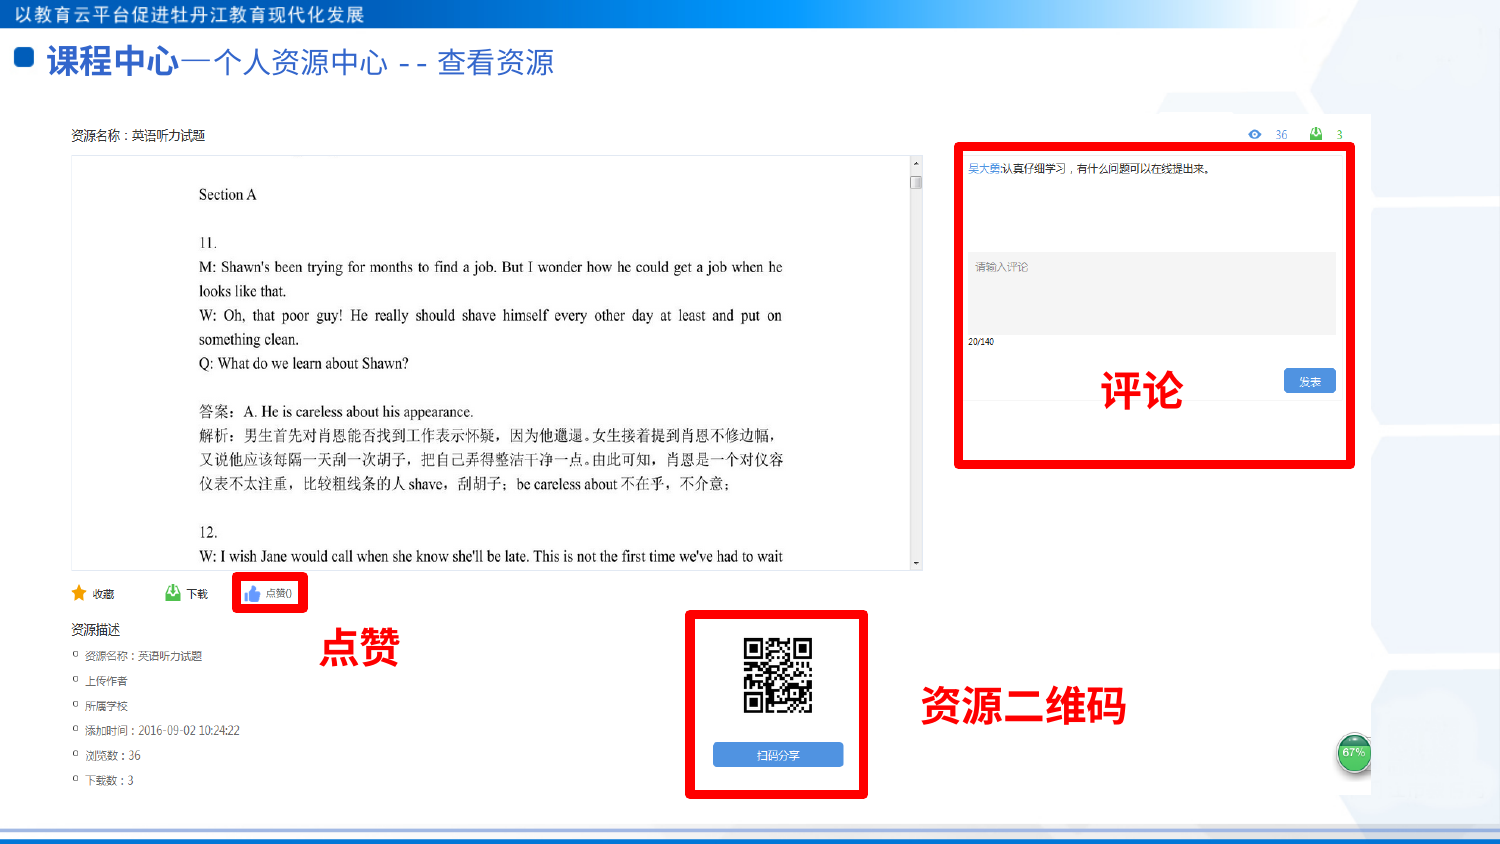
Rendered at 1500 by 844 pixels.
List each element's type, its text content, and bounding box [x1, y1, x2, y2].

picture [0, 0, 1500, 844]
text_box 课程中心—个人资源中心--查看资源 [32, 32, 570, 88]
